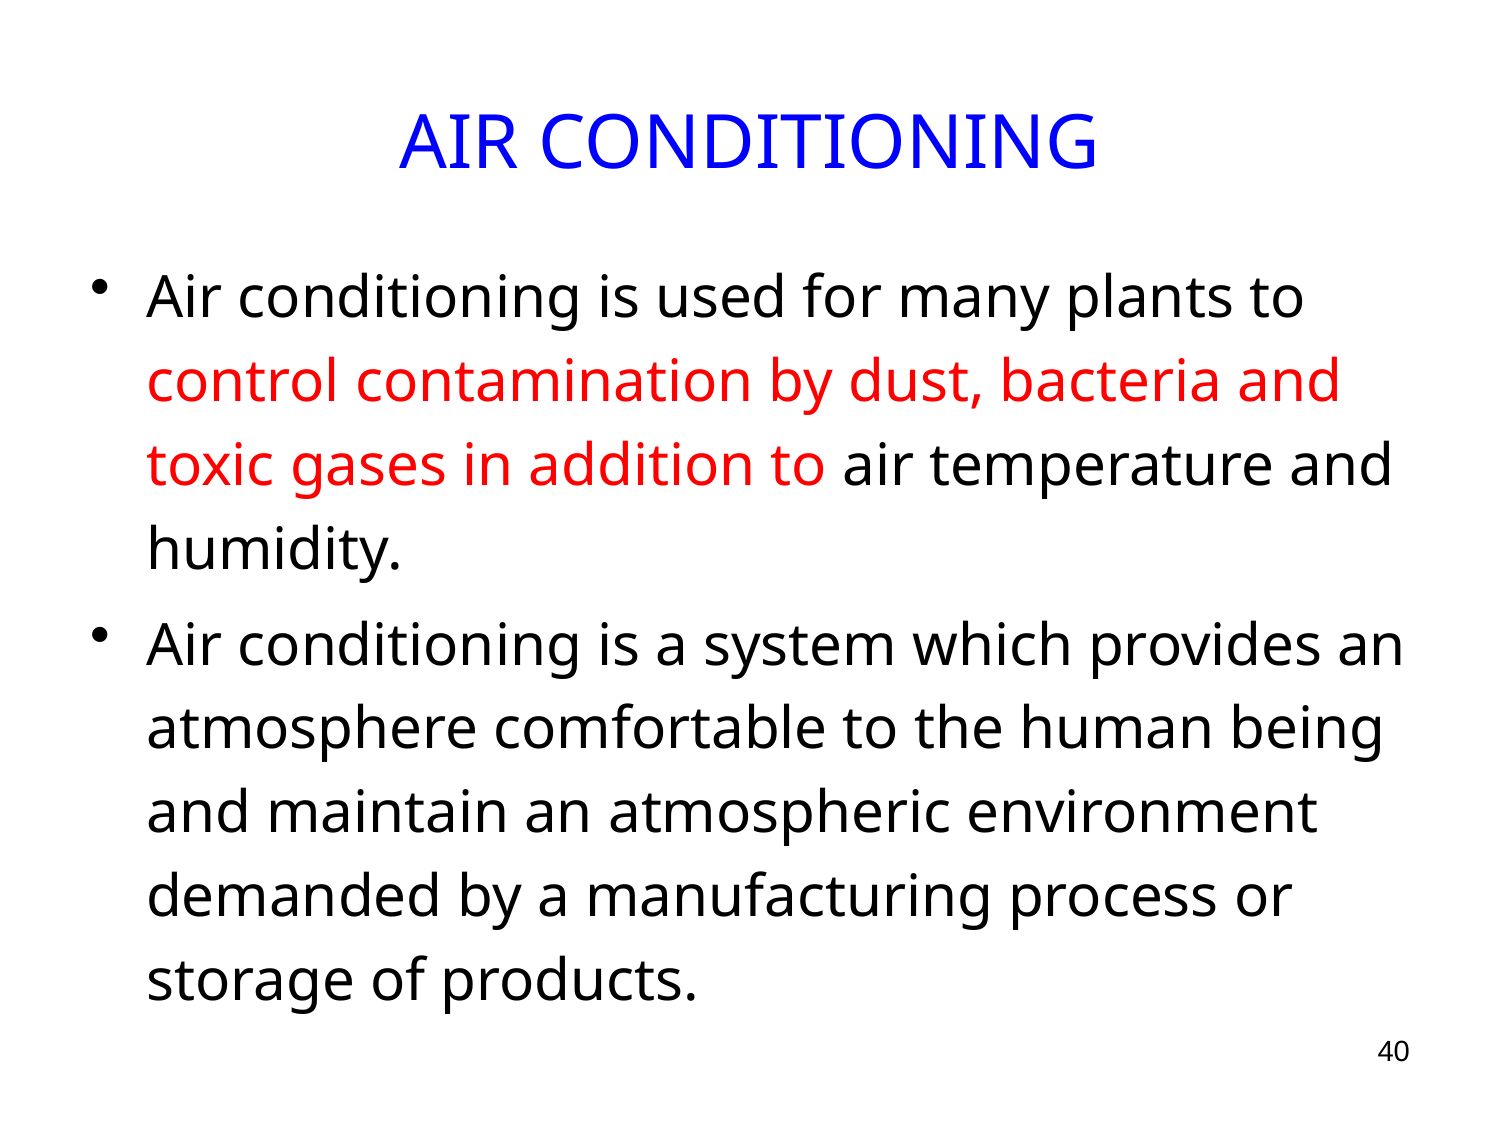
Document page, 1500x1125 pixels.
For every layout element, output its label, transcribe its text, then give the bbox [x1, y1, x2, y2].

title AIR CONDITIONING [74, 44, 1426, 233]
slide_number 40 [1074, 1024, 1426, 1103]
list Air conditioning is used for many plants to control contamination by dust, bacteria and toxic gases in addition to air temperature and humidity. Air conditioning is a system which provides an atmosphere comfortable to the human being and maintain an atmospheric environment demanded by a manufacturing process or storage of products. [74, 237, 1426, 1006]
